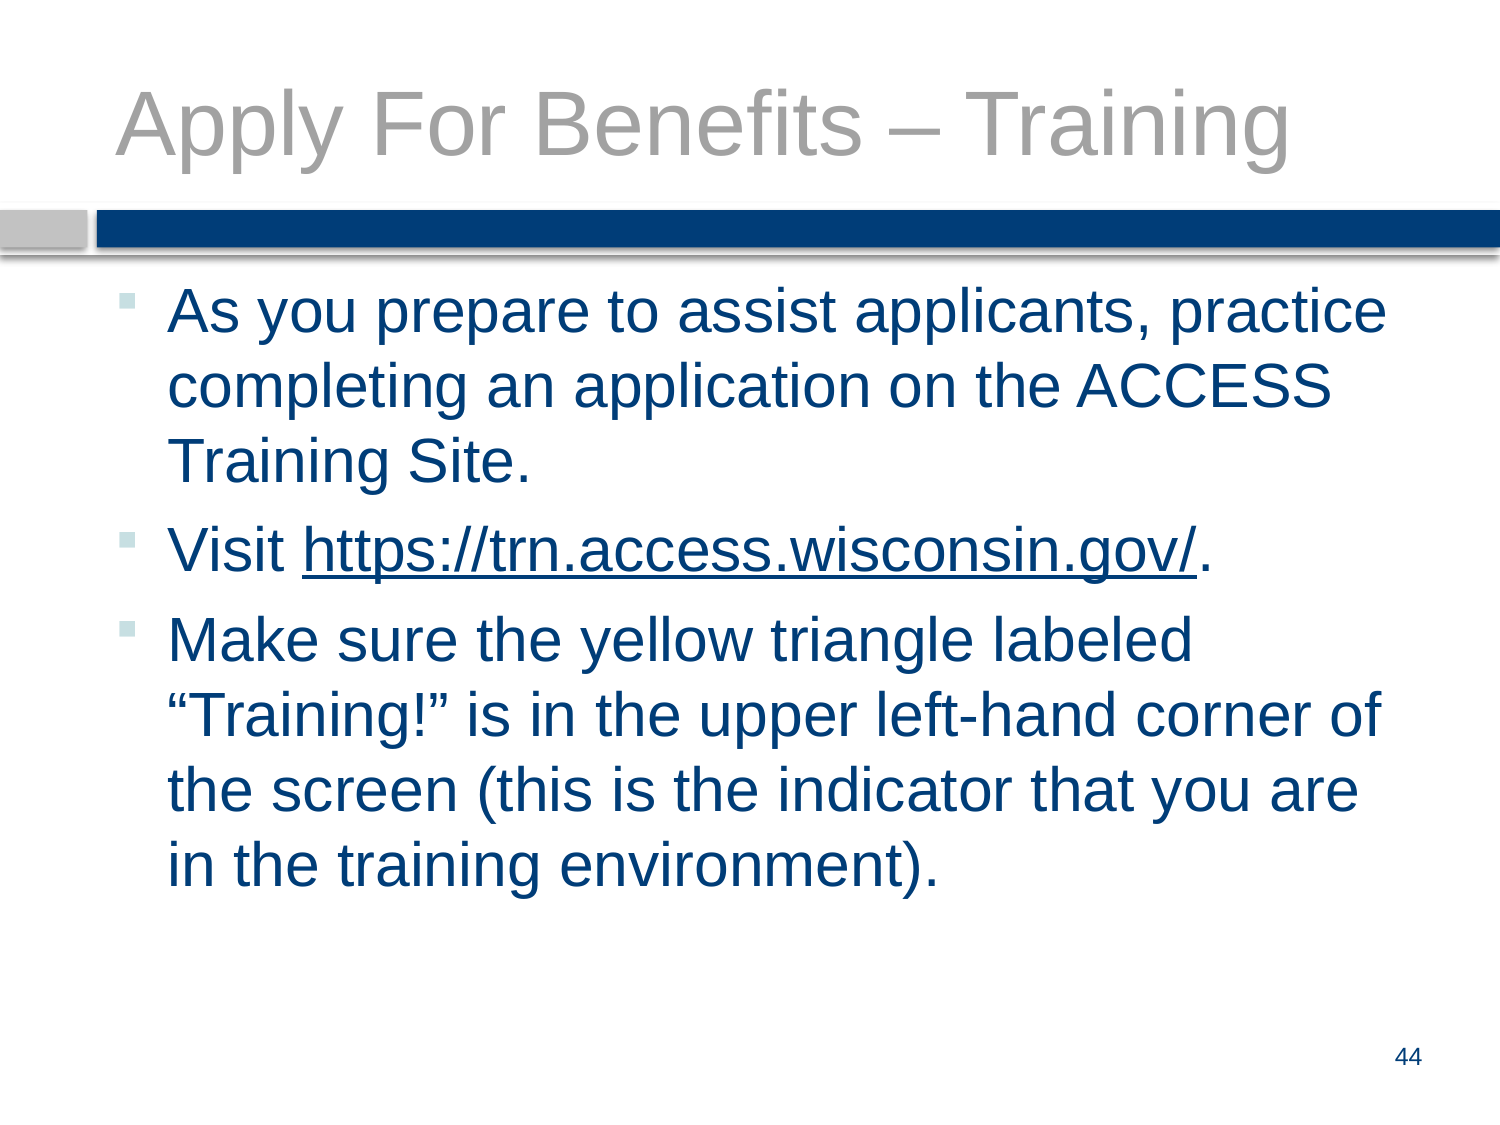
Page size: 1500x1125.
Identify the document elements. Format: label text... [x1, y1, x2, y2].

list As you prepare to assist applicants, practice completing an application on the ACCESS Training Site. Visit https://trn.access.wisconsin.gov/. Make sure the yellow triangle labeled “Training!” is in the upper left-hand corner of the screen (this is the indicator that you are in the training environment). [100, 262, 1438, 1000]
title Apply For Benefits – Training [100, 37, 1438, 200]
slide_number 44 [1362, 1025, 1438, 1085]
